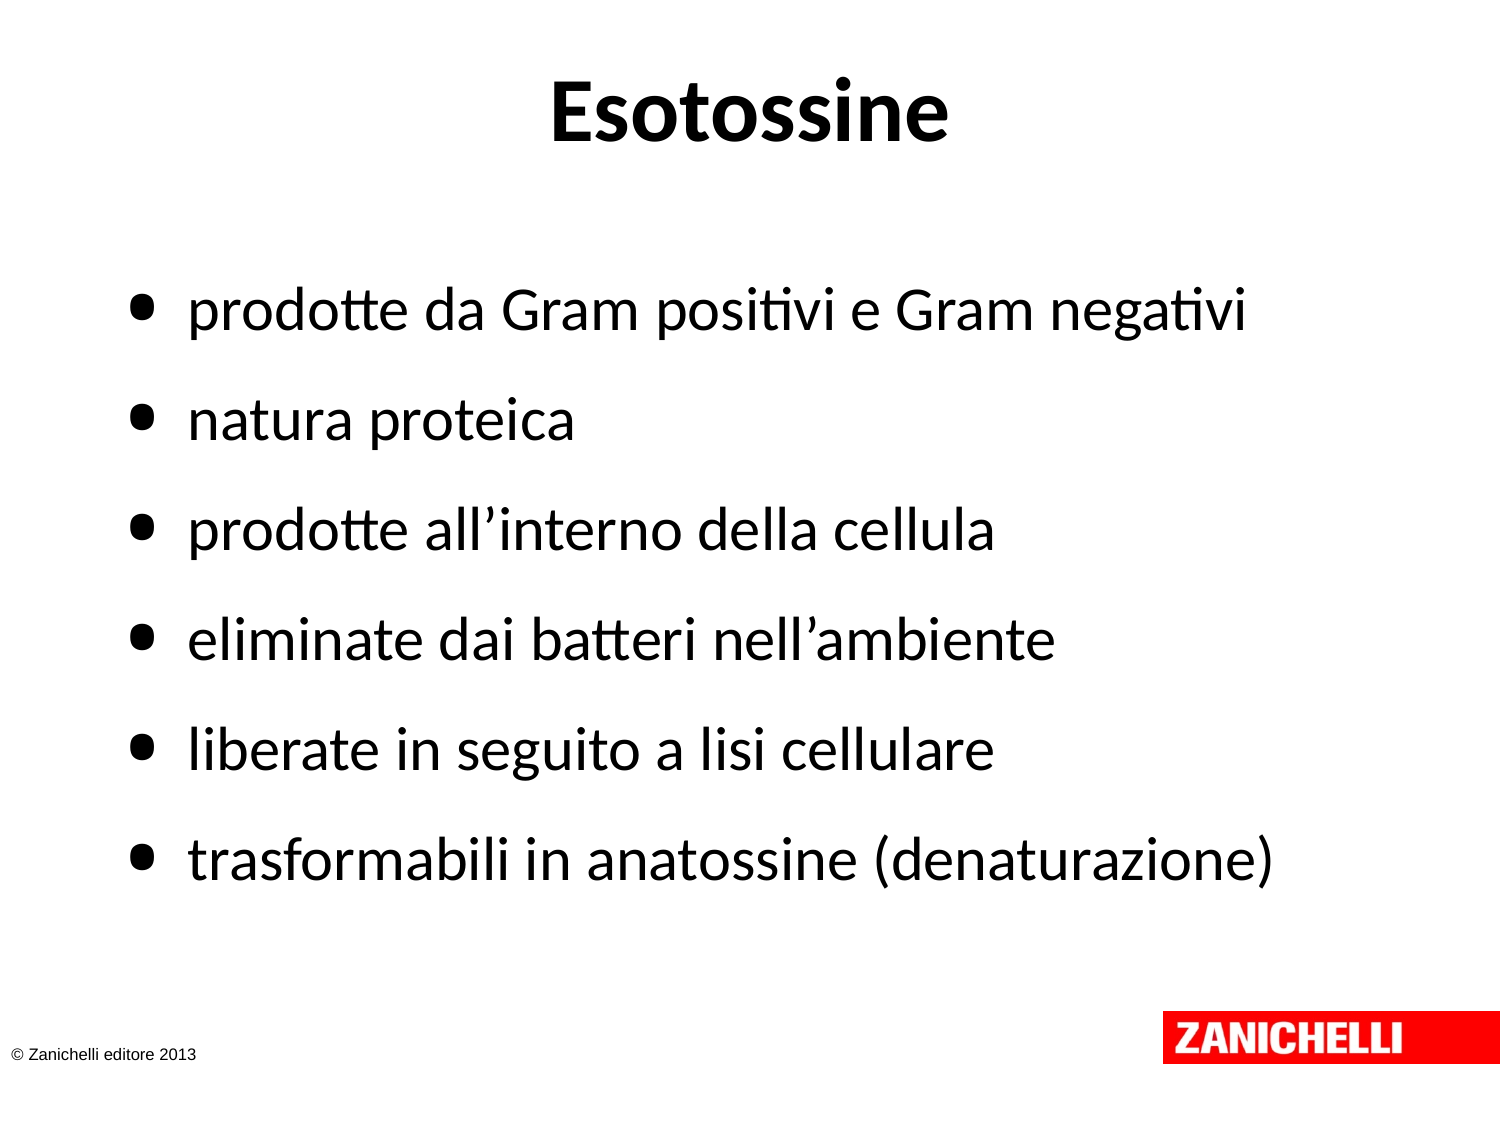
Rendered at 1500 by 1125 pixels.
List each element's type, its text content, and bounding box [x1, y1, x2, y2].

picture [1163, 1011, 1500, 1064]
list prodotte da Gram positivi e Gram negativi natura proteica prodotte all’interno della cellula eliminate dai batteri nell’ambiente liberate in seguito a lisi cellulare trasformabili in anatossine (denaturazione) [75, 262, 1425, 941]
title Esotossine [75, 45, 1425, 161]
